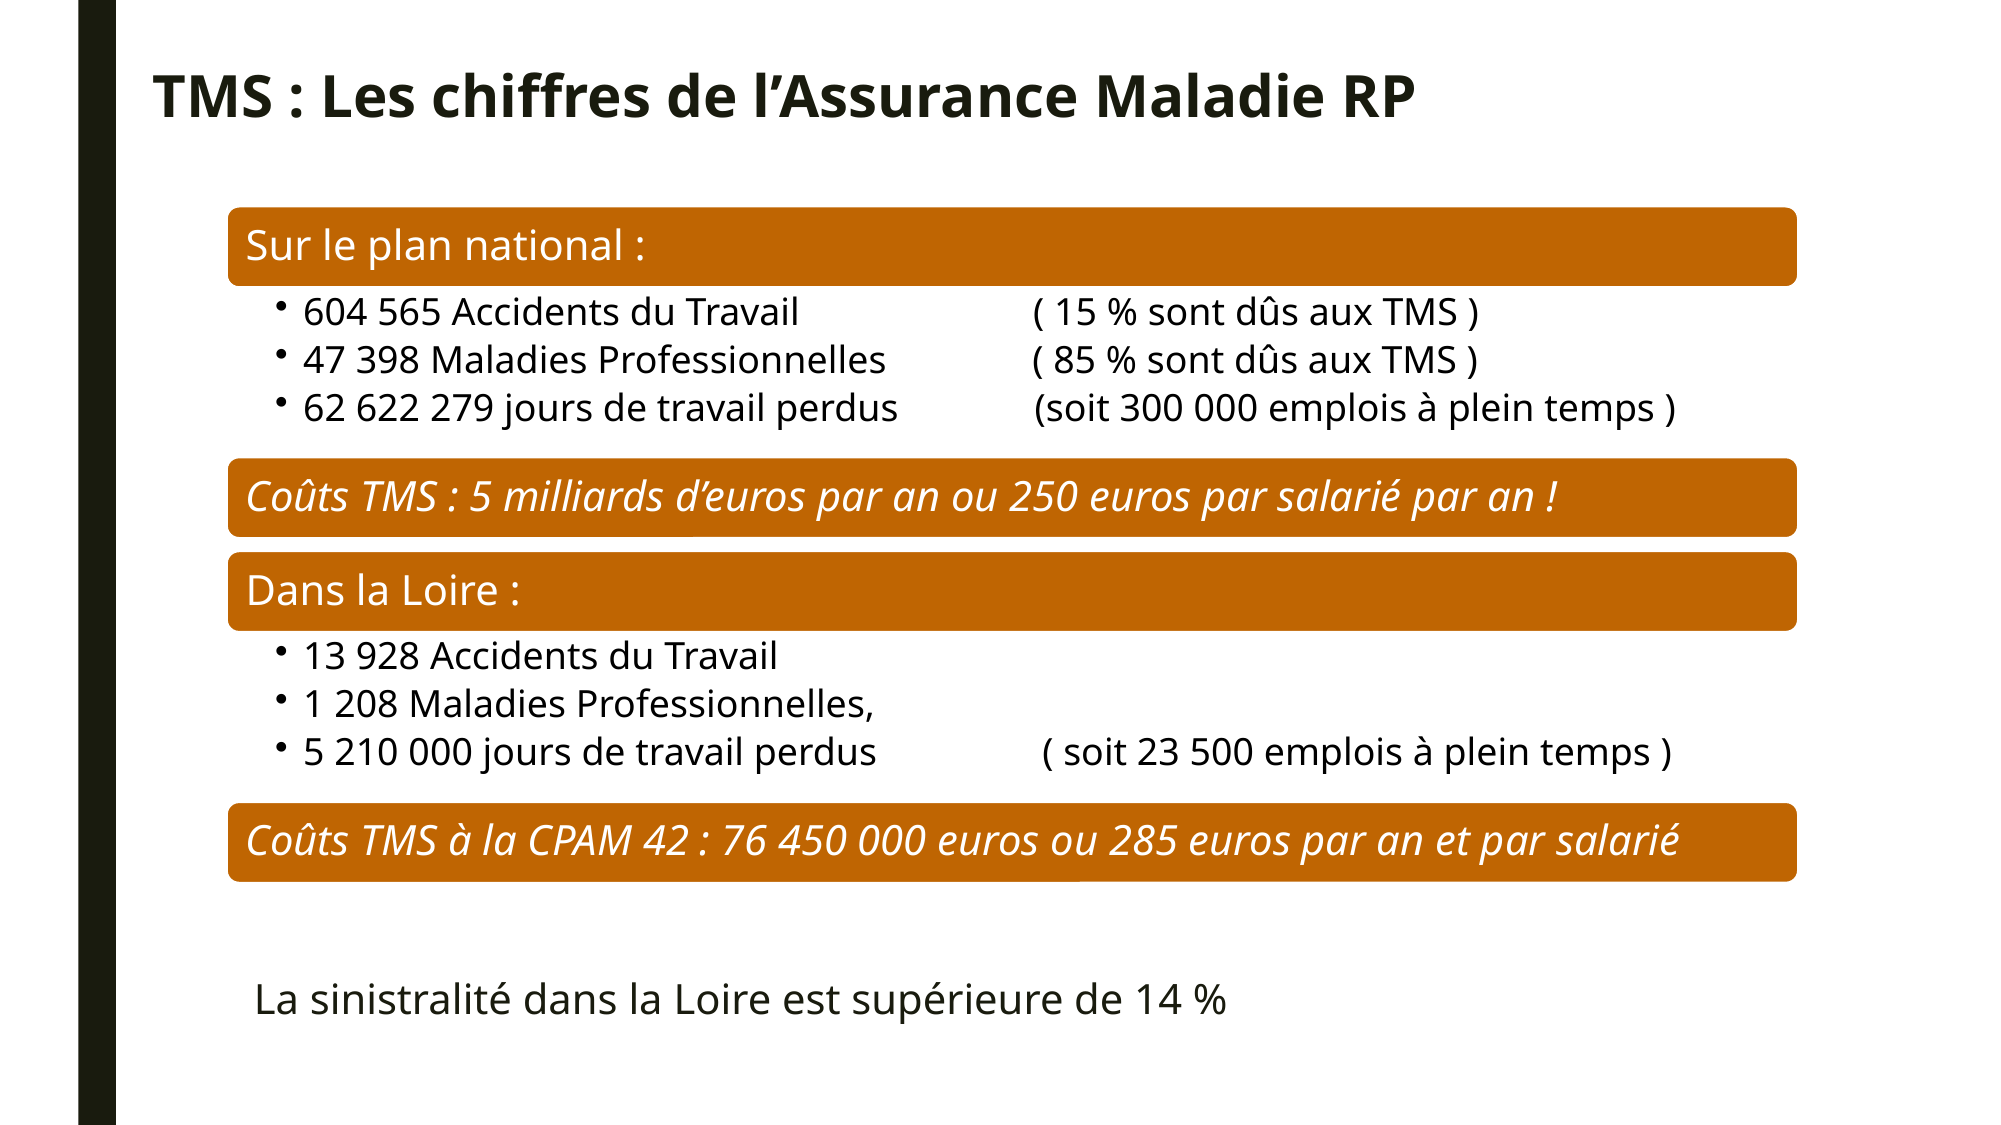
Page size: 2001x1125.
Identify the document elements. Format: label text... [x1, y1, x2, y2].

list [224, 204, 1800, 885]
title TMS : Les chiffres de l’Assurance Maladie RP [137, 59, 1863, 141]
text_box La sinistralité dans la Loire est supérieure de 14 % [238, 969, 1814, 1034]
